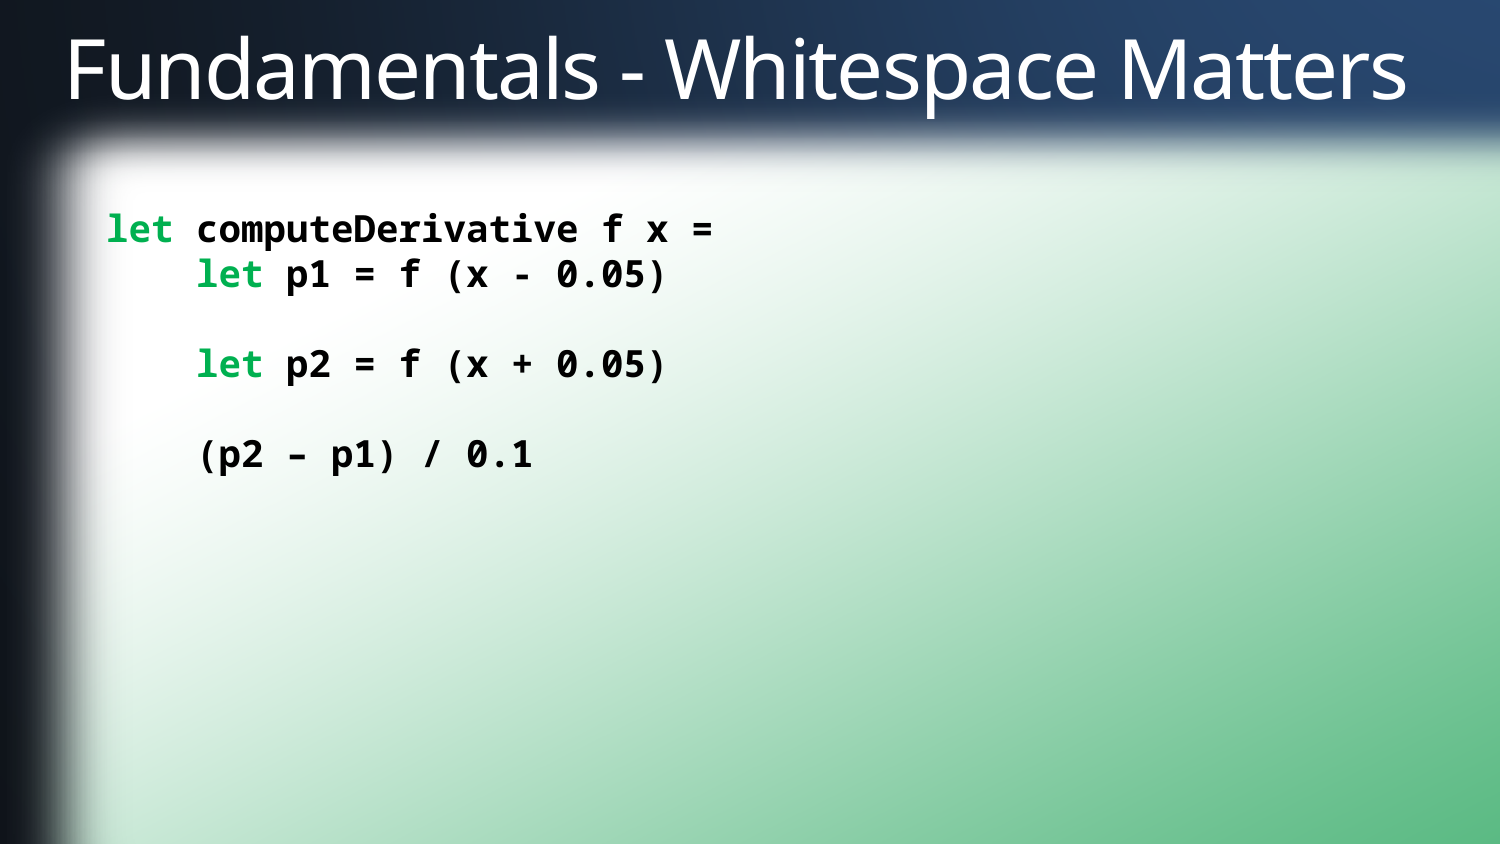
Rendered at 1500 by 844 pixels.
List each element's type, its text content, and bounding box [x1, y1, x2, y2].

title Fundamentals - Whitespace Matters [63, 28, 1436, 119]
list let computeDerivative f x = let p1 = f (x - 0.05) let p2 = f (x + 0.05) (p2 – p1) / 0.1 [106, 160, 1433, 524]
picture [0, 0, 1500, 844]
